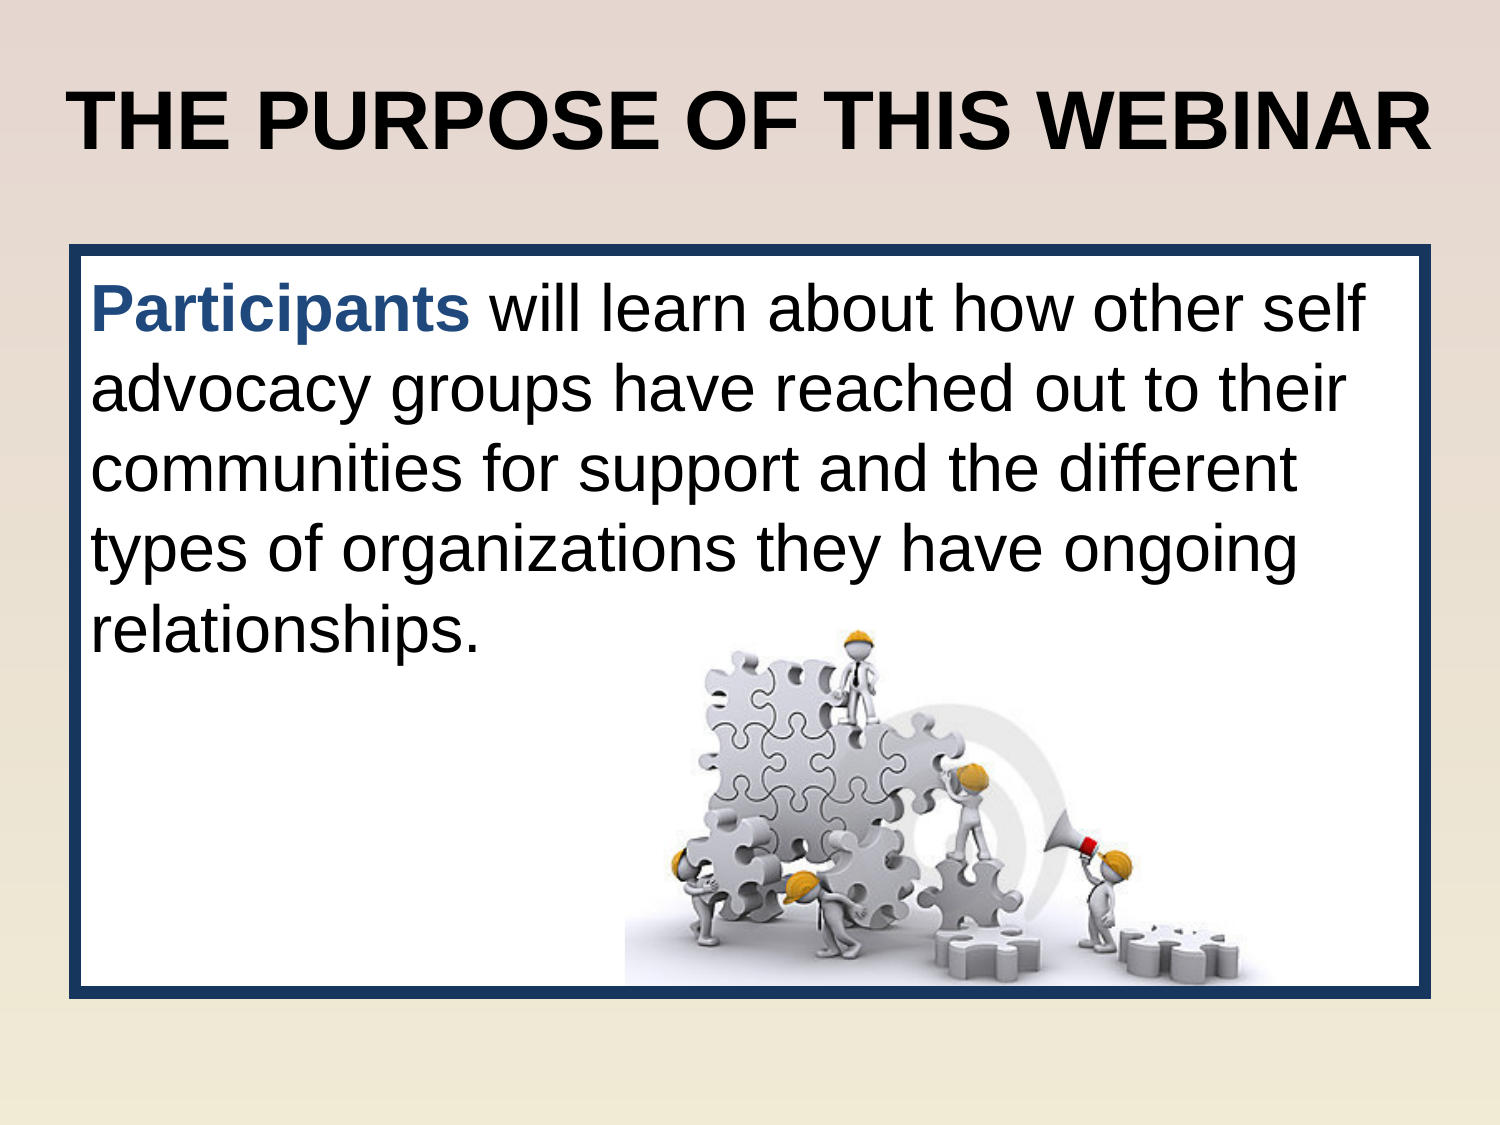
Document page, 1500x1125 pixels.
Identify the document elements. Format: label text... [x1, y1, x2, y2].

title THE PURPOSE OF THIS WEBINAR [37, 45, 1463, 188]
list Participants will learn about how other self advocacy groups have reached out to their communities for support and the different types of organizations they have ongoing relationships. [69, 244, 1431, 999]
picture [624, 590, 1288, 986]
